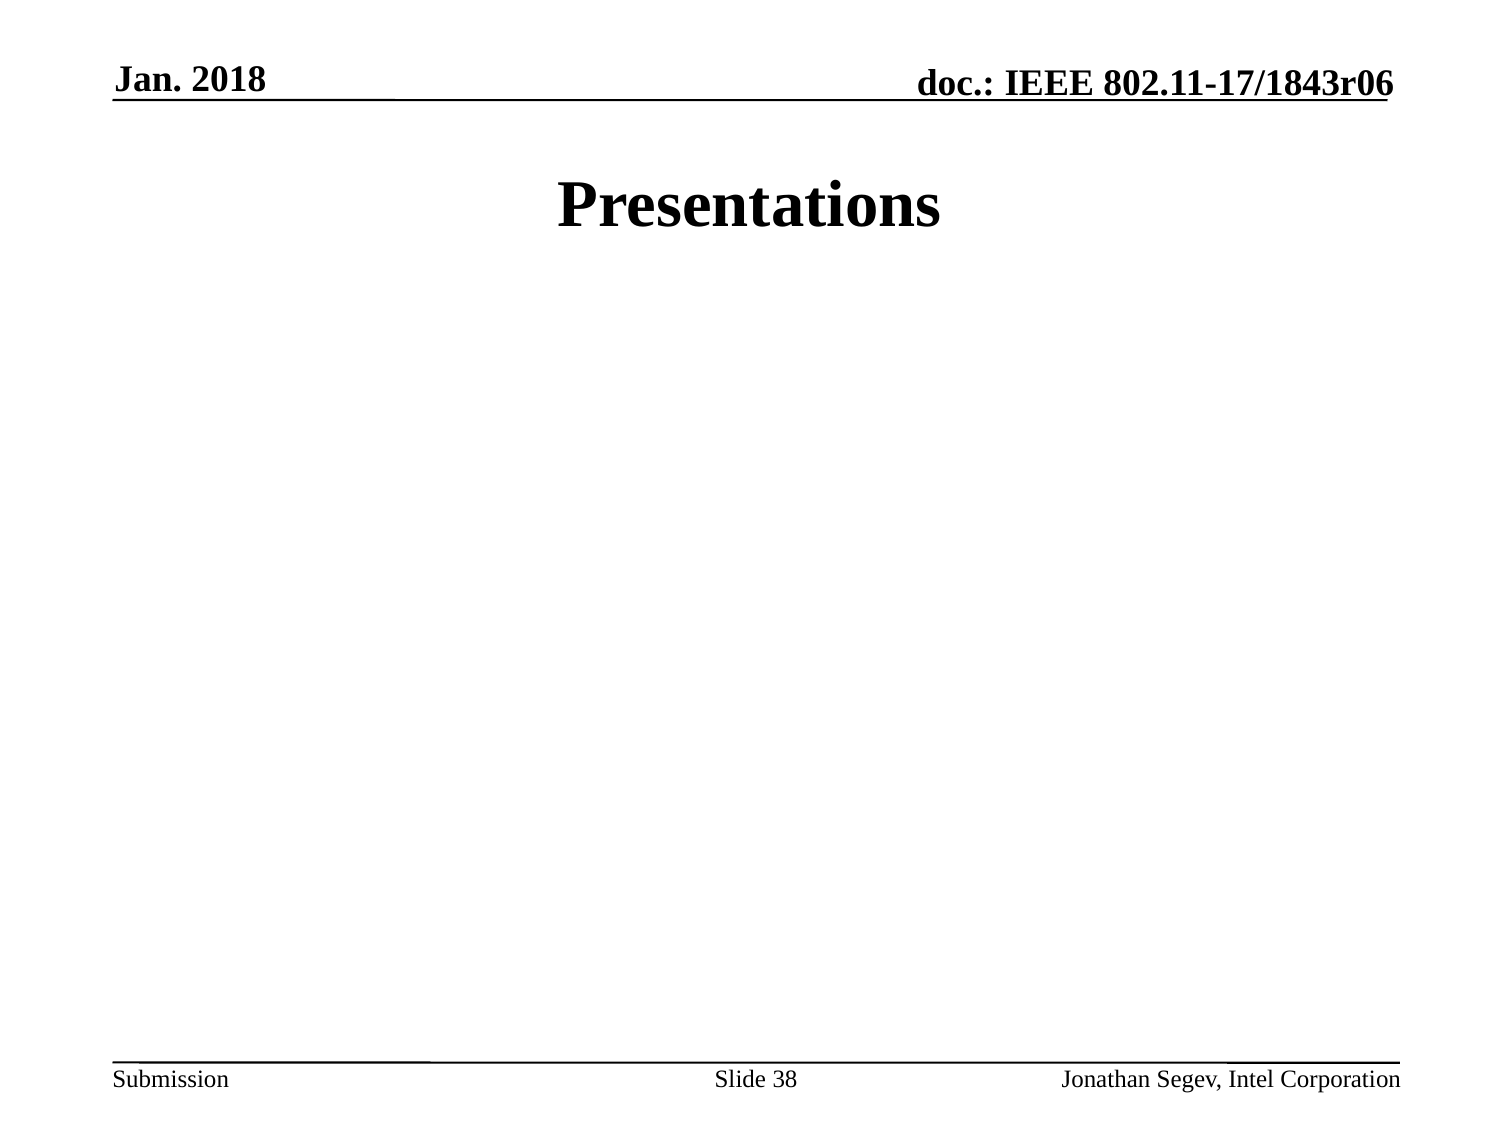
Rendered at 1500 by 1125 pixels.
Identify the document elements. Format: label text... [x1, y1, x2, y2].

footer Jonathan Segev, Intel Corporation [878, 1061, 1402, 1093]
title Presentations [112, 112, 1388, 288]
slide_number Slide 38 [712, 1061, 800, 1123]
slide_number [114, 54, 423, 100]
